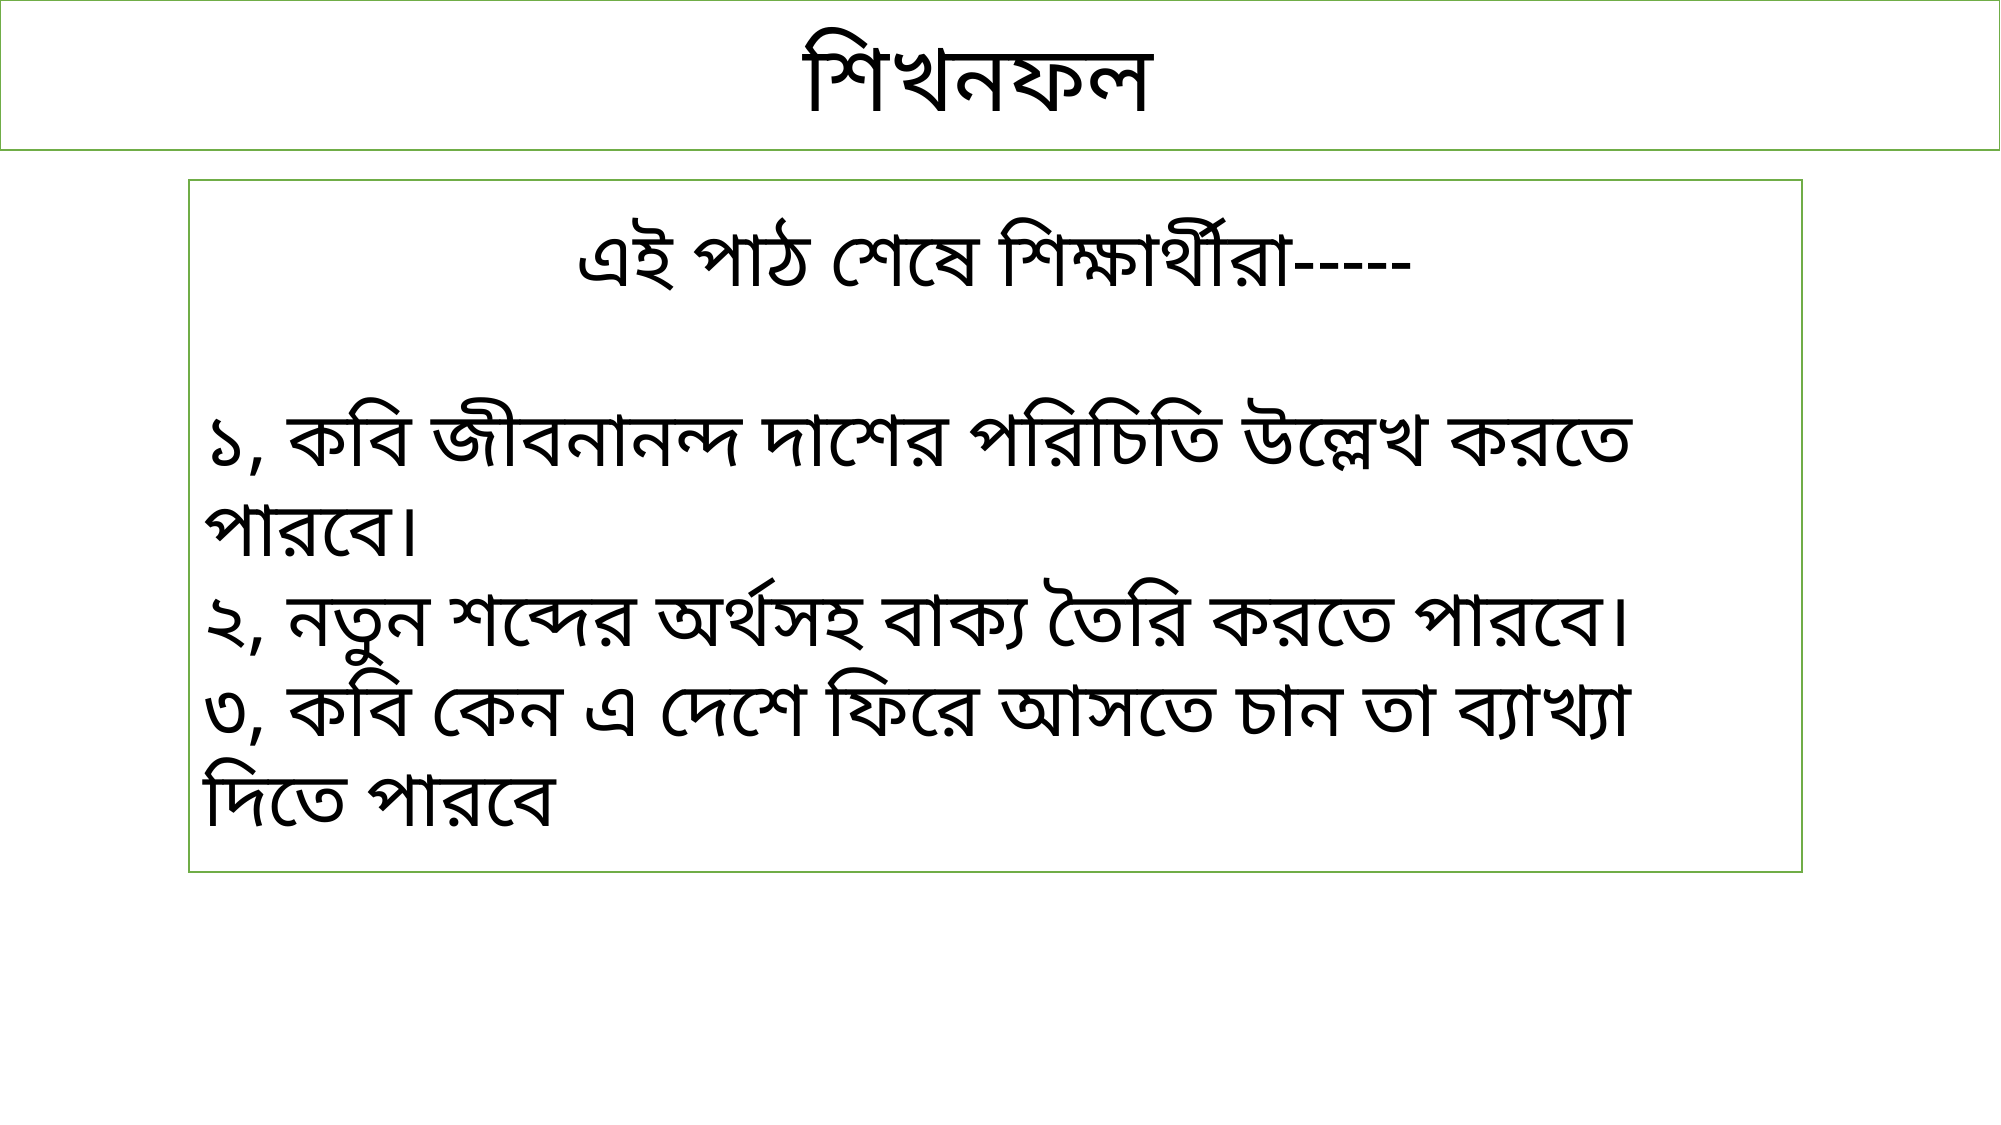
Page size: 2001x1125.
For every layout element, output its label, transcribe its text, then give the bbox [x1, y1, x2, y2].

text_box এই পাঠ শেষে শিক্ষার্থীরা----- ১, কবি জীবনানন্দ দাশের পরিচিতি উল্লেখ করতে পারবে। ২, নতুন শব্দের অর্থসহ বাক্য তৈরি করতে পারবে। ৩, কবি কেন এ দেশে ফিরে আসতে চান তা ব্যাখ্যা দিতে পারবে [188, 179, 1803, 873]
text_box শিখনফল [0, 0, 2000, 151]
